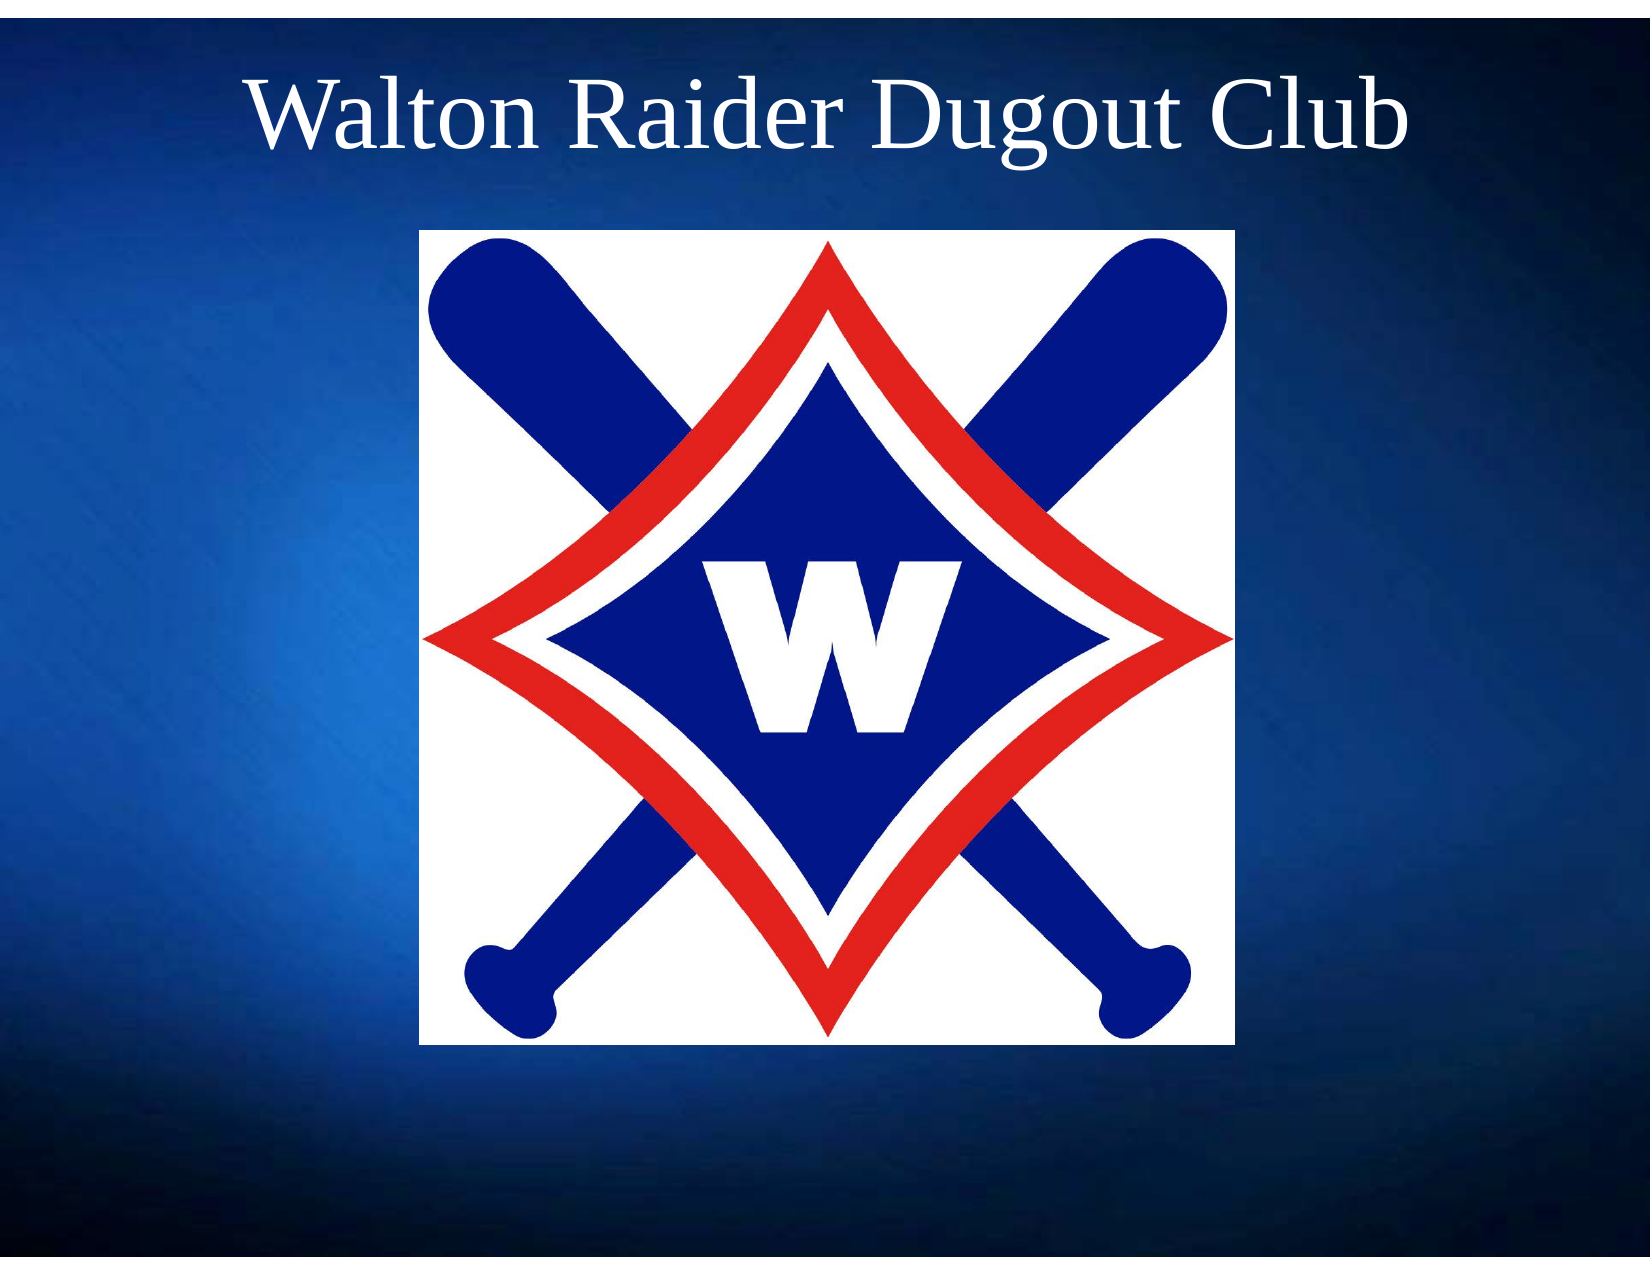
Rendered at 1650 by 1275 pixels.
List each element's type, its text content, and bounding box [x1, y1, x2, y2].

picture [0, 18, 1650, 1257]
title Walton Raider Dugout Club [62, 41, 1592, 258]
